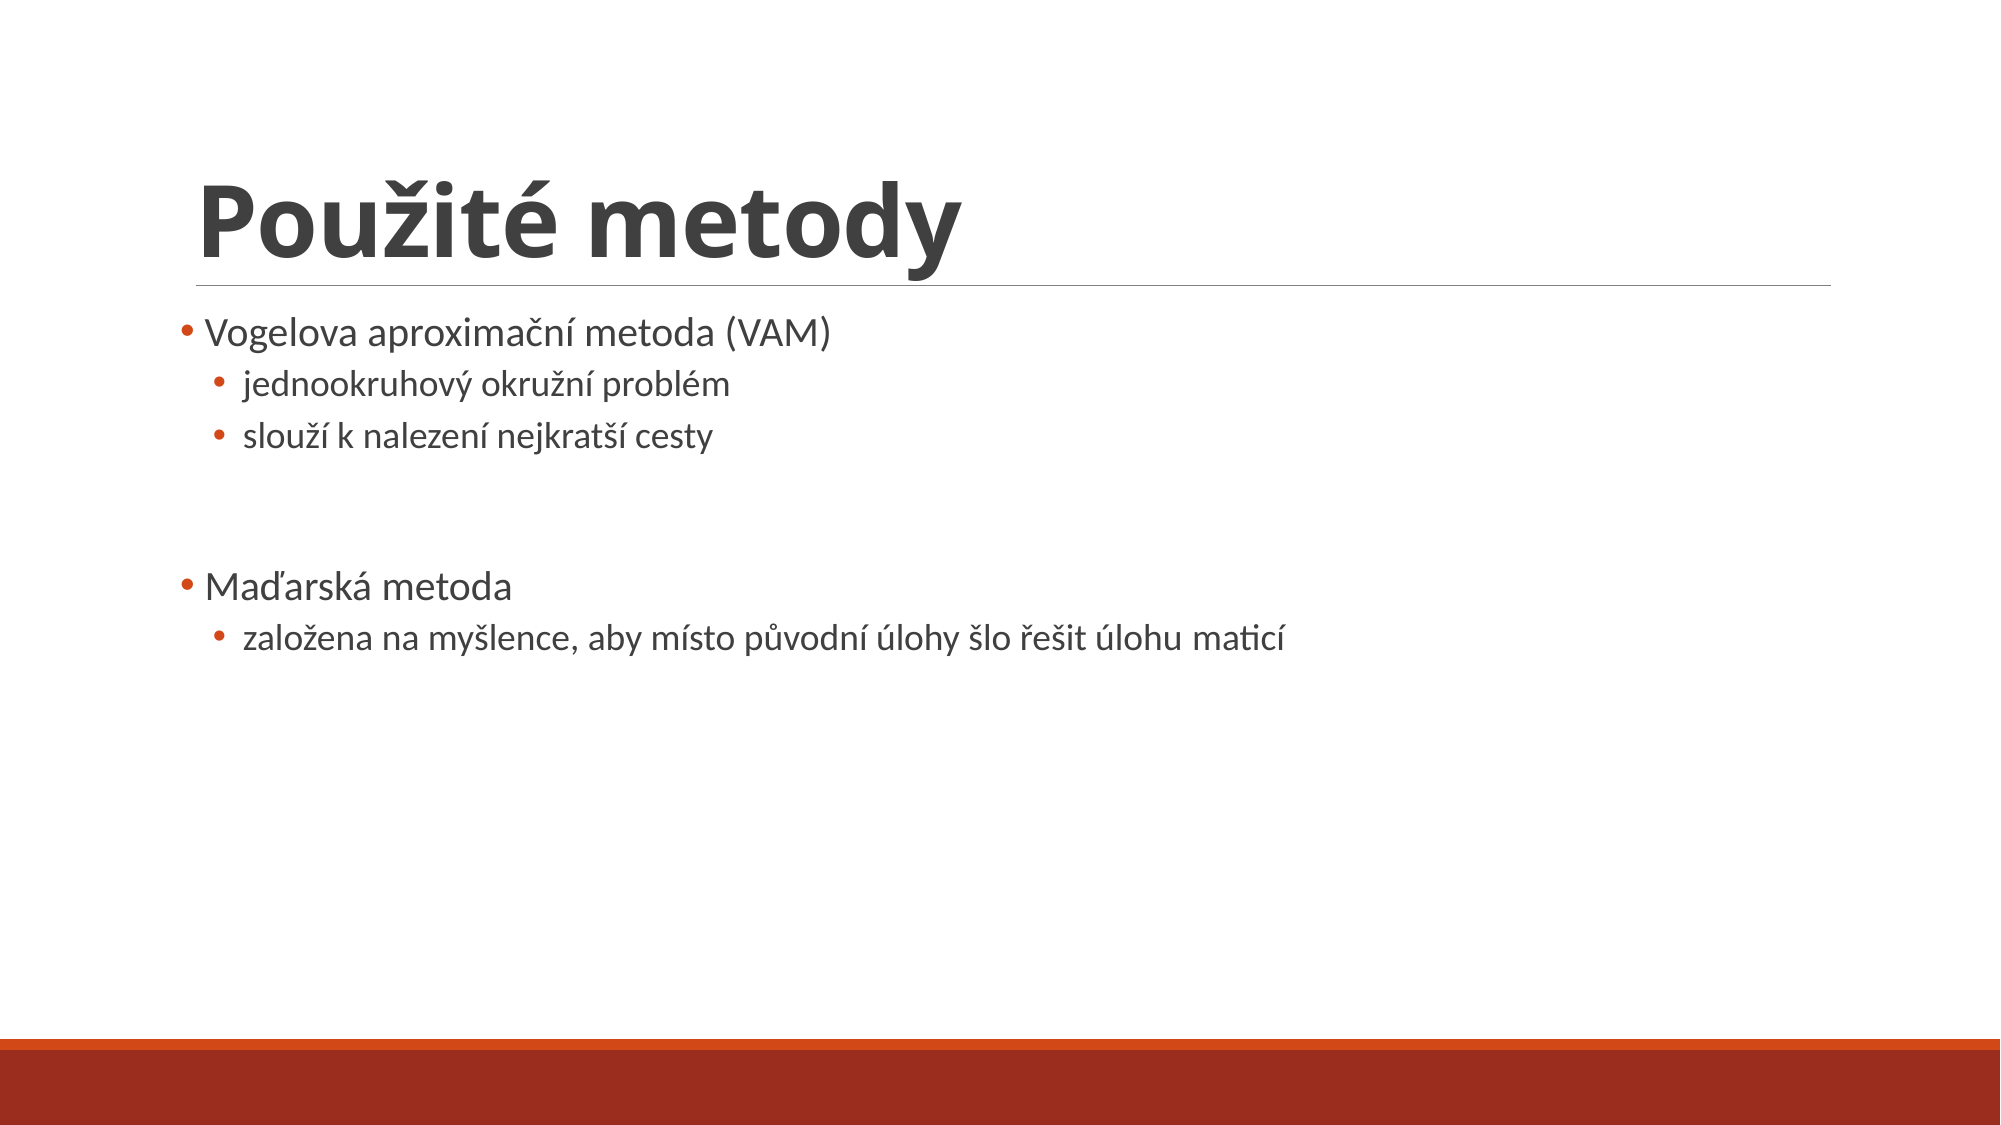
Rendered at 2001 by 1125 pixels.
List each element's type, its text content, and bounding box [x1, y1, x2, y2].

list Vogelova aproximační metoda (VAM) jednookruhový okružní problém slouží k nalezení nejkratší cesty Maďarská metoda založena na myšlence, aby místo původní úlohy šlo řešit úlohu maticí [180, 302, 1830, 963]
title Použité metody [180, 47, 1830, 285]
